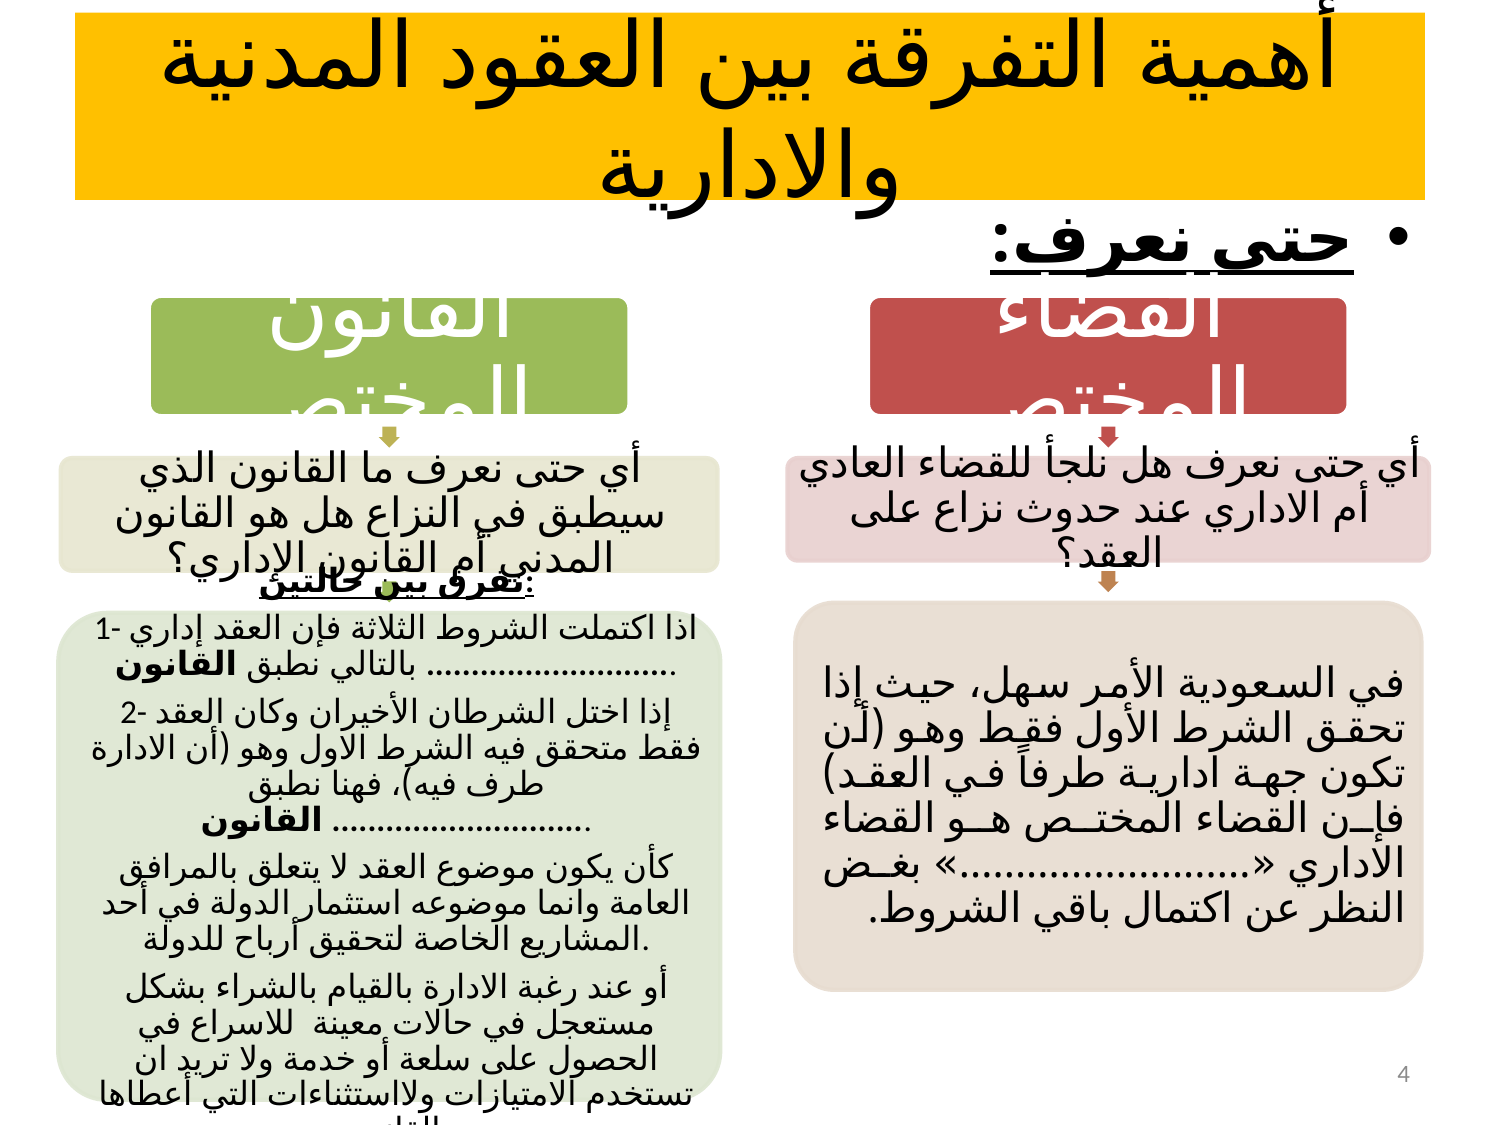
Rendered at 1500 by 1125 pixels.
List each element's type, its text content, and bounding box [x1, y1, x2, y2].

title أهمية التفرقة بين العقود المدنية والادارية [75, 12, 1425, 187]
list حتى نعرف: [75, 187, 1425, 294]
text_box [49, 295, 1438, 1101]
